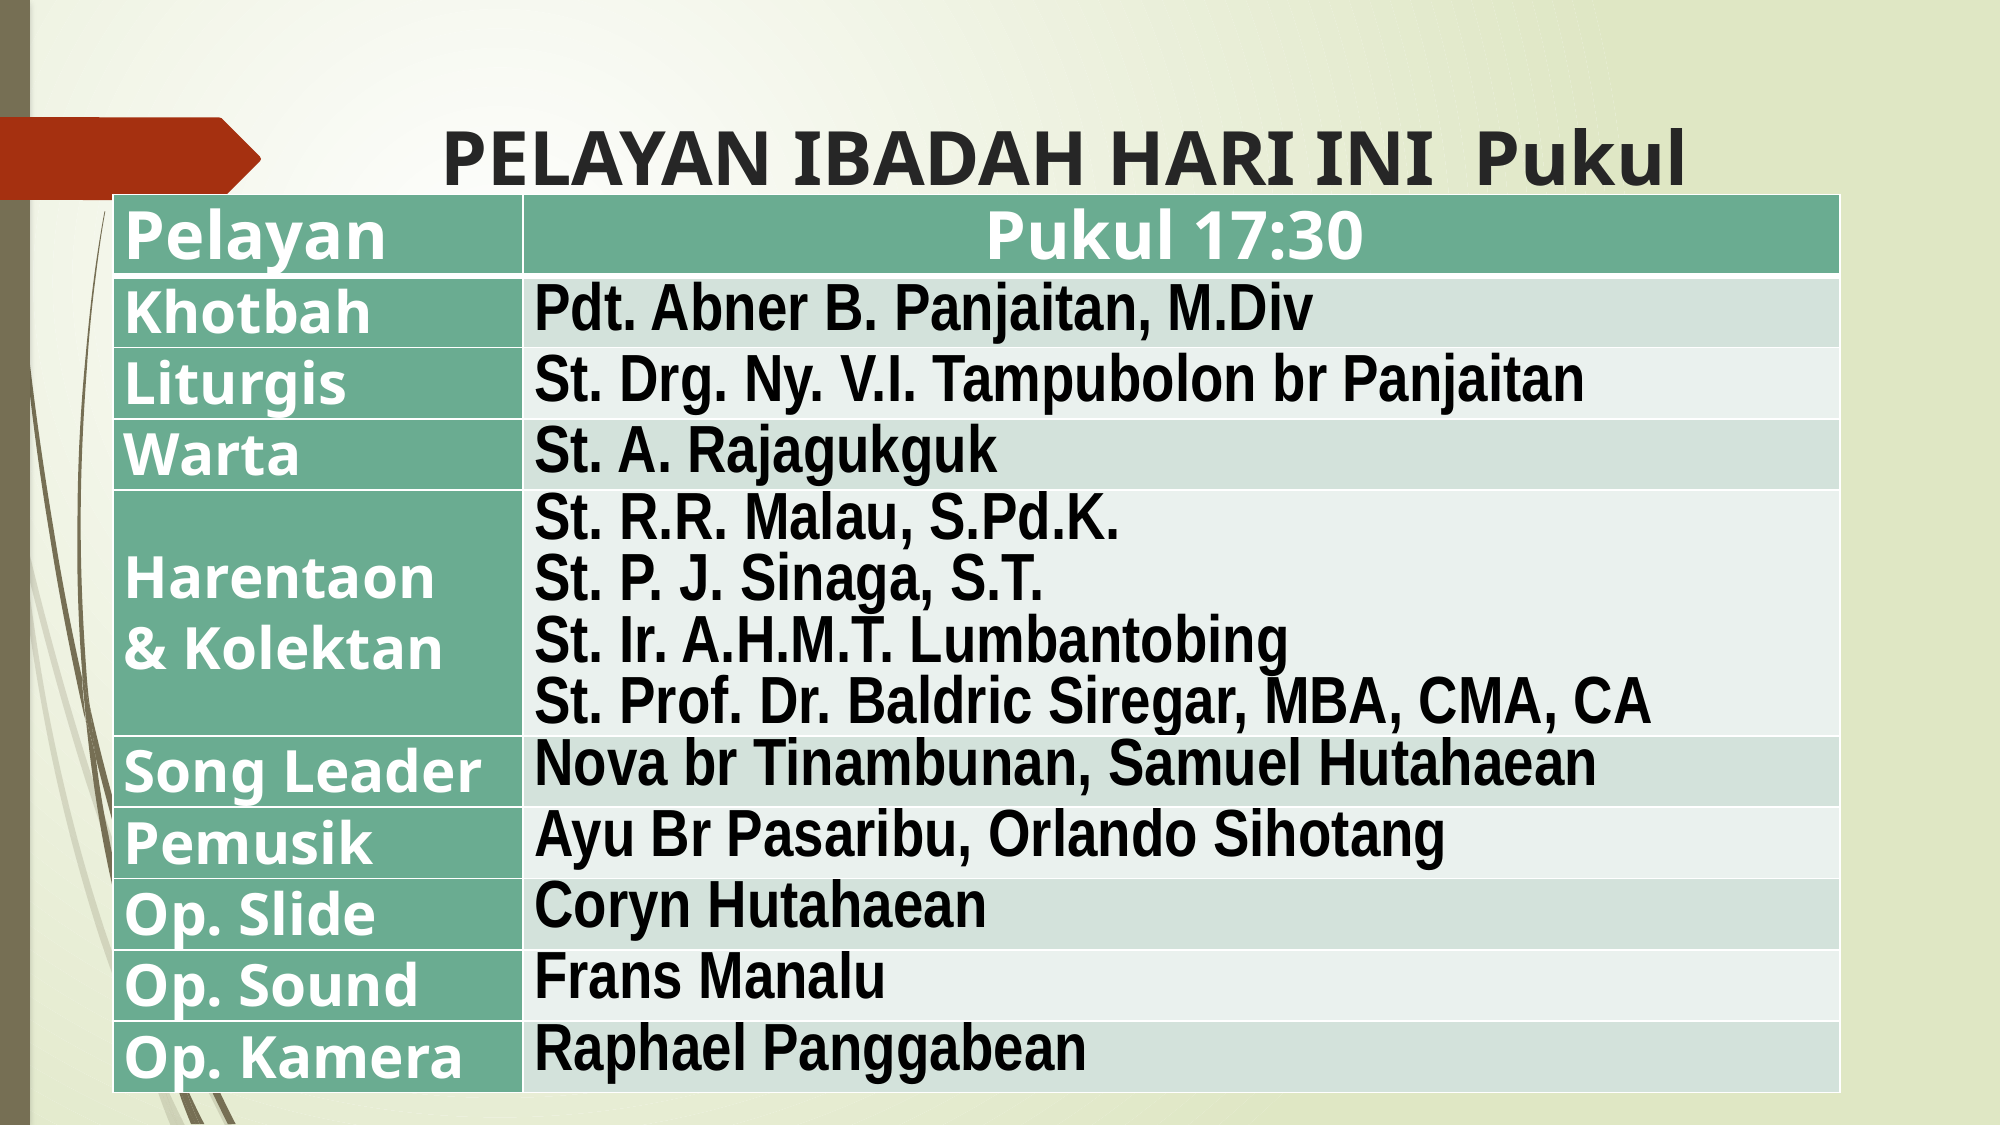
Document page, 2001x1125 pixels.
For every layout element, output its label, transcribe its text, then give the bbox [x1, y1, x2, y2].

table_cell Pdt. Abner B. Panjaitan, M.Div [524, 279, 1839, 347]
table_cell Khotbah [114, 279, 522, 347]
table_cell St. R.R. Malau, S.Pd.K. St. P. J. Sinaga, S.T. St. Ir. A.H.M.T. Lumbantobing St. Prof. Dr. Baldric Siregar, MBA, CMA, CA [524, 491, 1839, 735]
table_cell Op. Sound [114, 951, 522, 1020]
table_cell Raphael Panggabean [524, 1022, 1839, 1092]
table_header Pelayan [114, 195, 522, 273]
table_cell Frans Manalu [524, 951, 1839, 1020]
table_cell Warta [114, 420, 522, 489]
table_cell Song Leader [114, 737, 522, 806]
table_cell Op. Kamera [114, 1022, 522, 1092]
table_cell Pemusik [114, 808, 522, 878]
table_cell Nova br Tinambunan, Samuel Hutahaean [524, 737, 1839, 806]
table_cell Harentaon & Kolektan [114, 491, 522, 735]
table_cell Liturgis [114, 348, 522, 418]
title PELAYAN IBADAH HARI INI Pukul 17:30 [425, 102, 1888, 313]
table_cell St. A. Rajagukguk [524, 420, 1839, 489]
table_cell Ayu Br Pasaribu, Orlando Sihotang [524, 808, 1839, 878]
table_header Pukul 17:30 [524, 195, 1839, 273]
table_cell Op. Slide [114, 879, 522, 949]
table_cell Coryn Hutahaean [524, 879, 1839, 949]
table_cell St. Drg. Ny. V.I. Tampubolon br Panjaitan [524, 348, 1839, 418]
